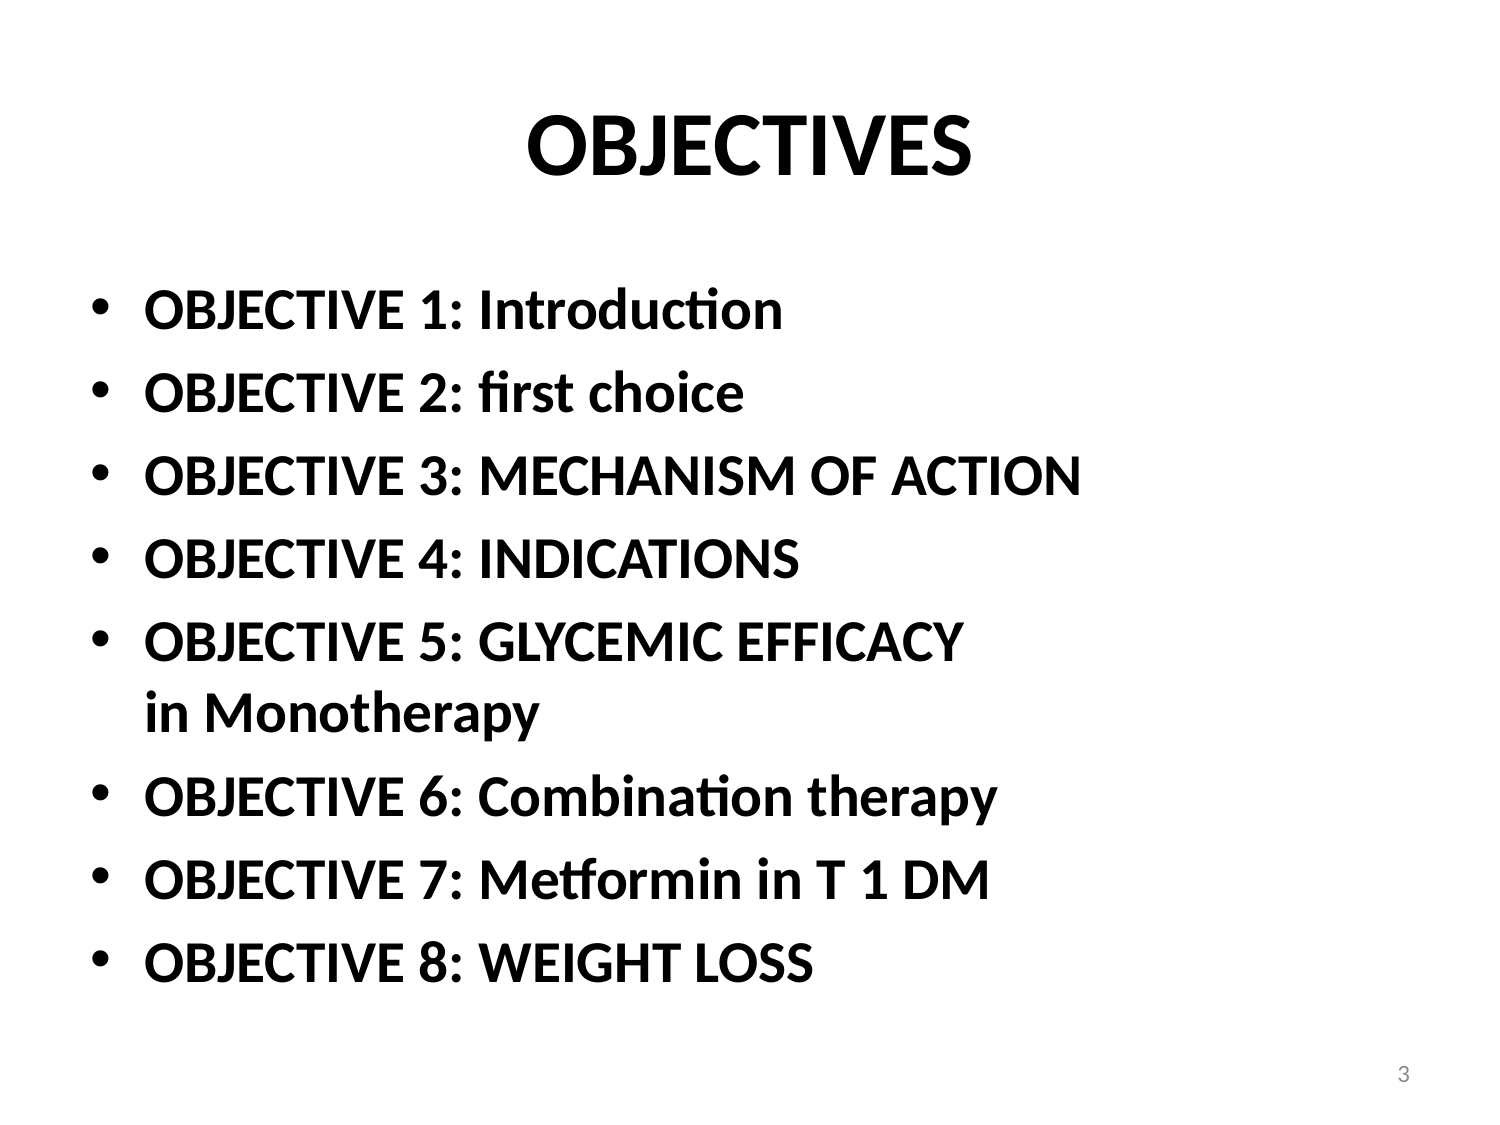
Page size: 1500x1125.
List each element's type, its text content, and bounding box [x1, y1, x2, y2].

slide_number 3 [1074, 1042, 1425, 1103]
title OBJECTIVES [75, 45, 1425, 233]
list OBJECTIVE 1: Introduction OBJECTIVE 2: first choice OBJECTIVE 3: MECHANISM OF ACTION OBJECTIVE 4: INDICATIONS OBJECTIVE 5: GLYCEMIC EFFICACY in Monotherapy OBJECTIVE 6: Combination therapy OBJECTIVE 7: Metformin in T 1 DM OBJECTIVE 8: WEIGHT LOSS [75, 262, 1425, 1005]
